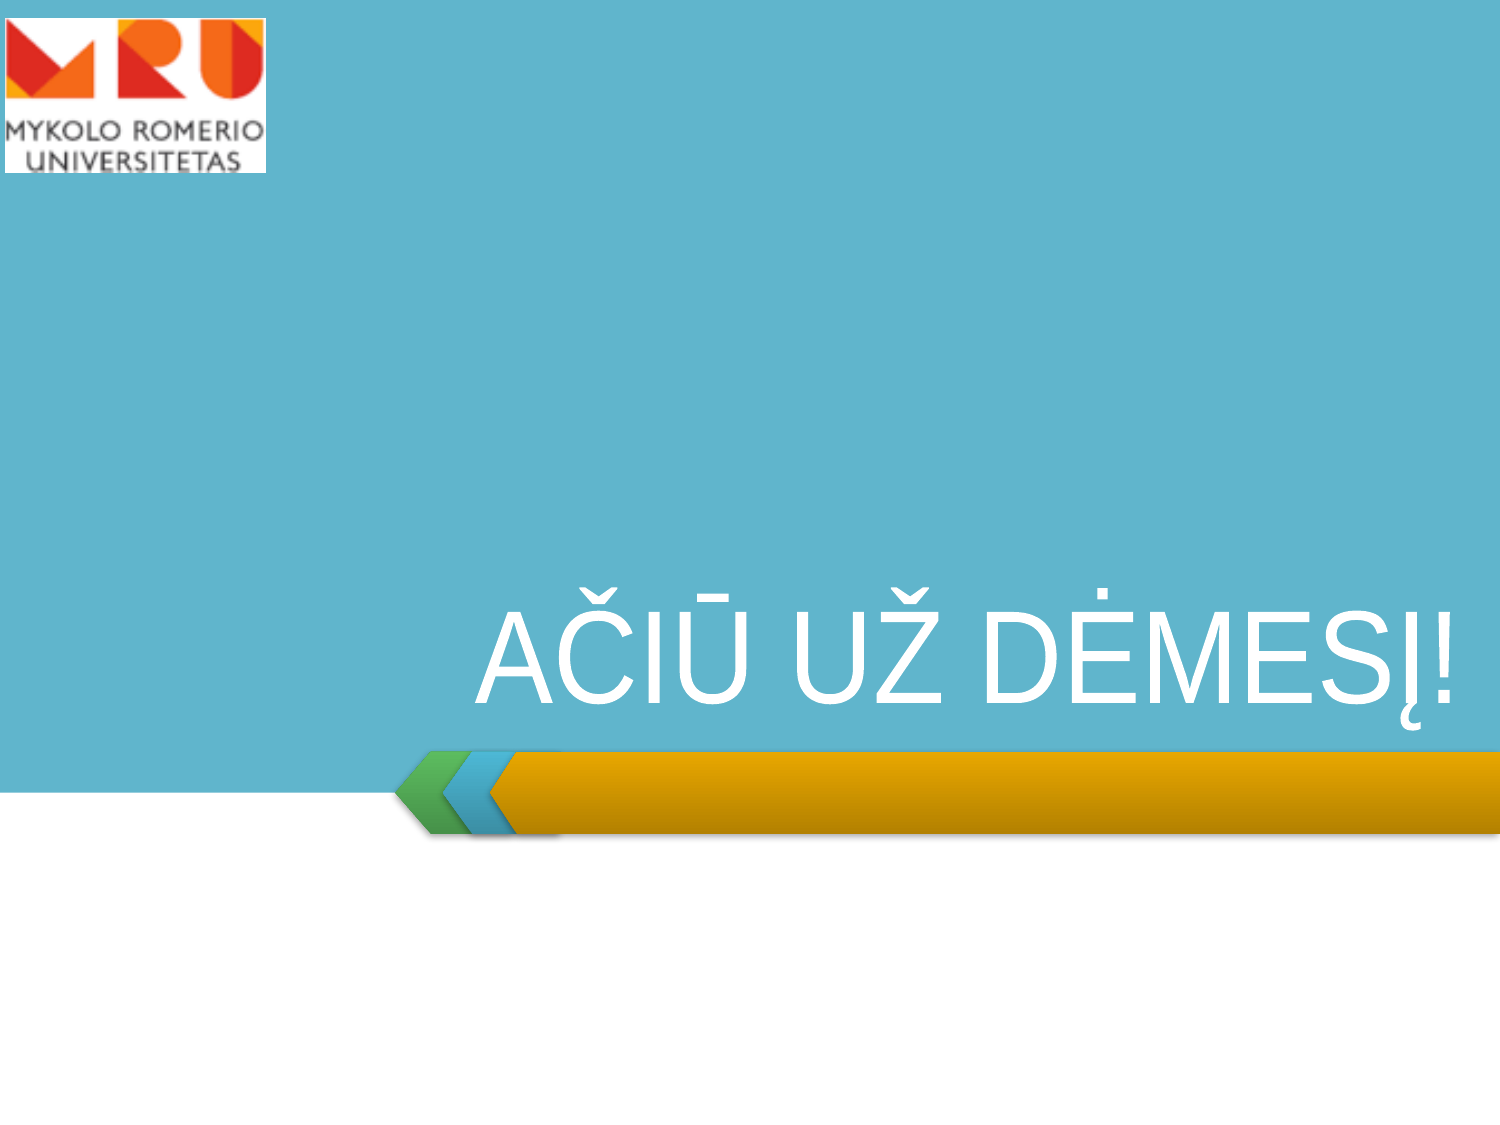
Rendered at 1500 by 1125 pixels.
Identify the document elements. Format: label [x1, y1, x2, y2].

picture [4, 18, 266, 173]
